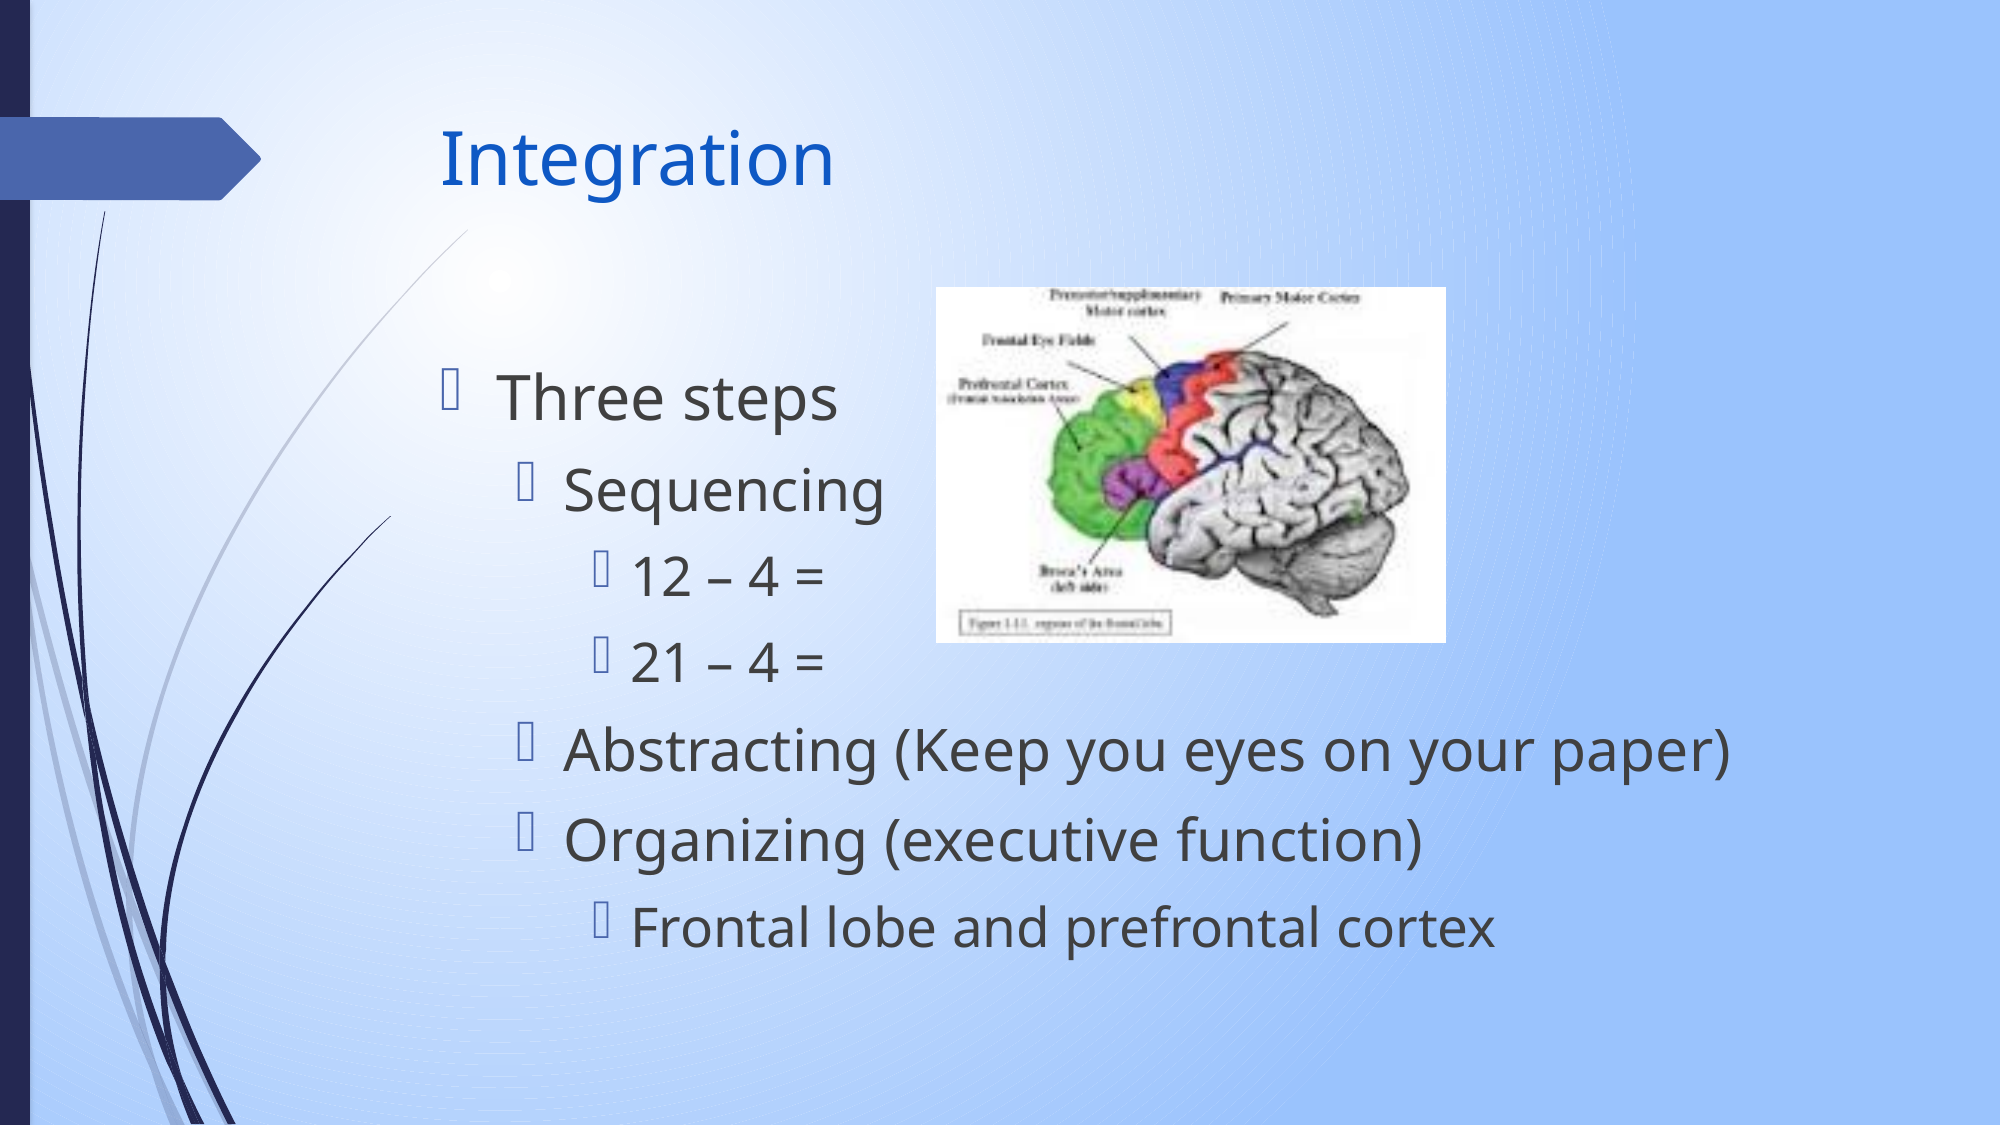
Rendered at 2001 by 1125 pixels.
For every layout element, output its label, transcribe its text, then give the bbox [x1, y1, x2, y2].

picture [936, 286, 1446, 643]
list Three steps Sequencing 12 – 4 = 21 – 4 = Abstracting (Keep you eyes on your paper) Organizing (executive function) Frontal lobe and prefrontal cortex [424, 350, 1888, 970]
title Integration [425, 102, 1888, 313]
